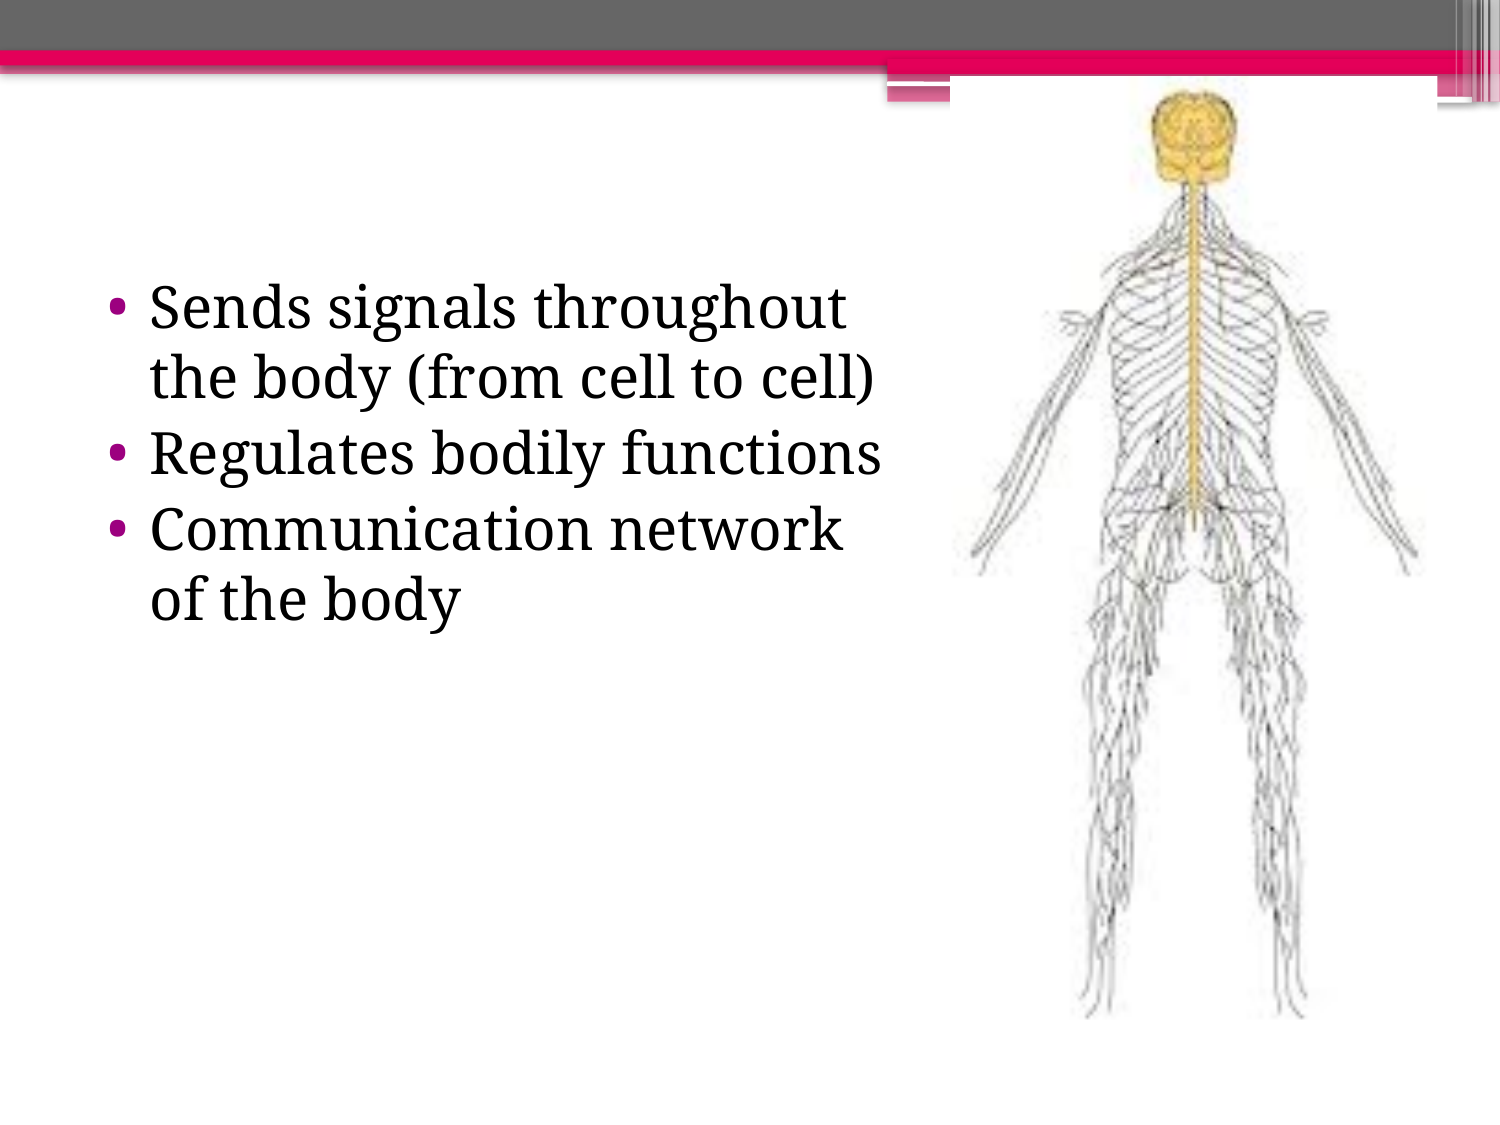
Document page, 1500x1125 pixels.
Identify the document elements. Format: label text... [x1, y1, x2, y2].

picture [949, 75, 1438, 1031]
list Sends signals throughout the body (from cell to cell) Regulates bodily functions Communication network of the body [75, 262, 925, 1005]
